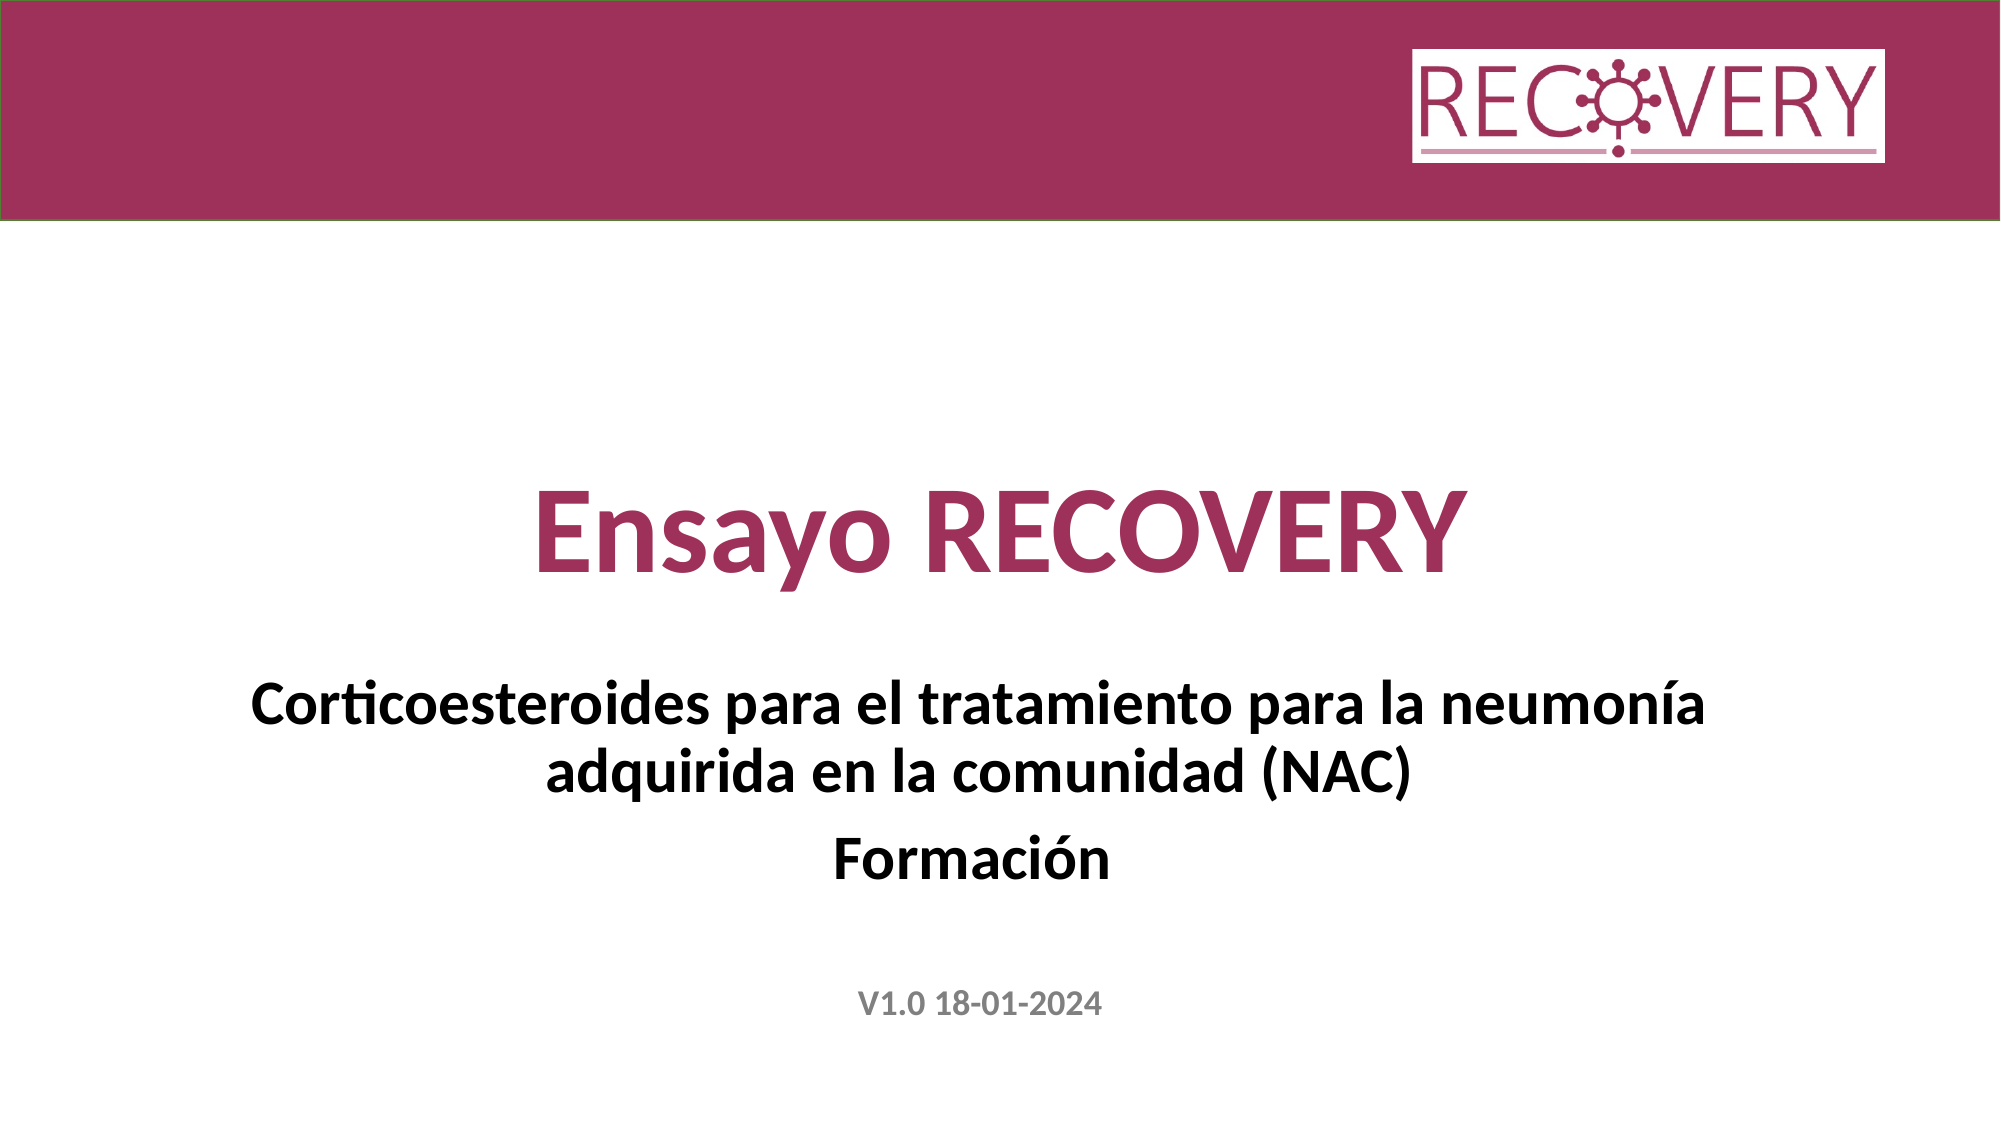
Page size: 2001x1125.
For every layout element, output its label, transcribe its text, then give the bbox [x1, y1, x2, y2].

subtitle Corticoesteroides para el tratamiento para la neumonía adquirida en la comunidad (NAC) Formación V1.0 18-01-2024 [127, 662, 1833, 1032]
title Ensayo RECOVERY [249, 441, 1750, 607]
picture [1412, 49, 1885, 163]
